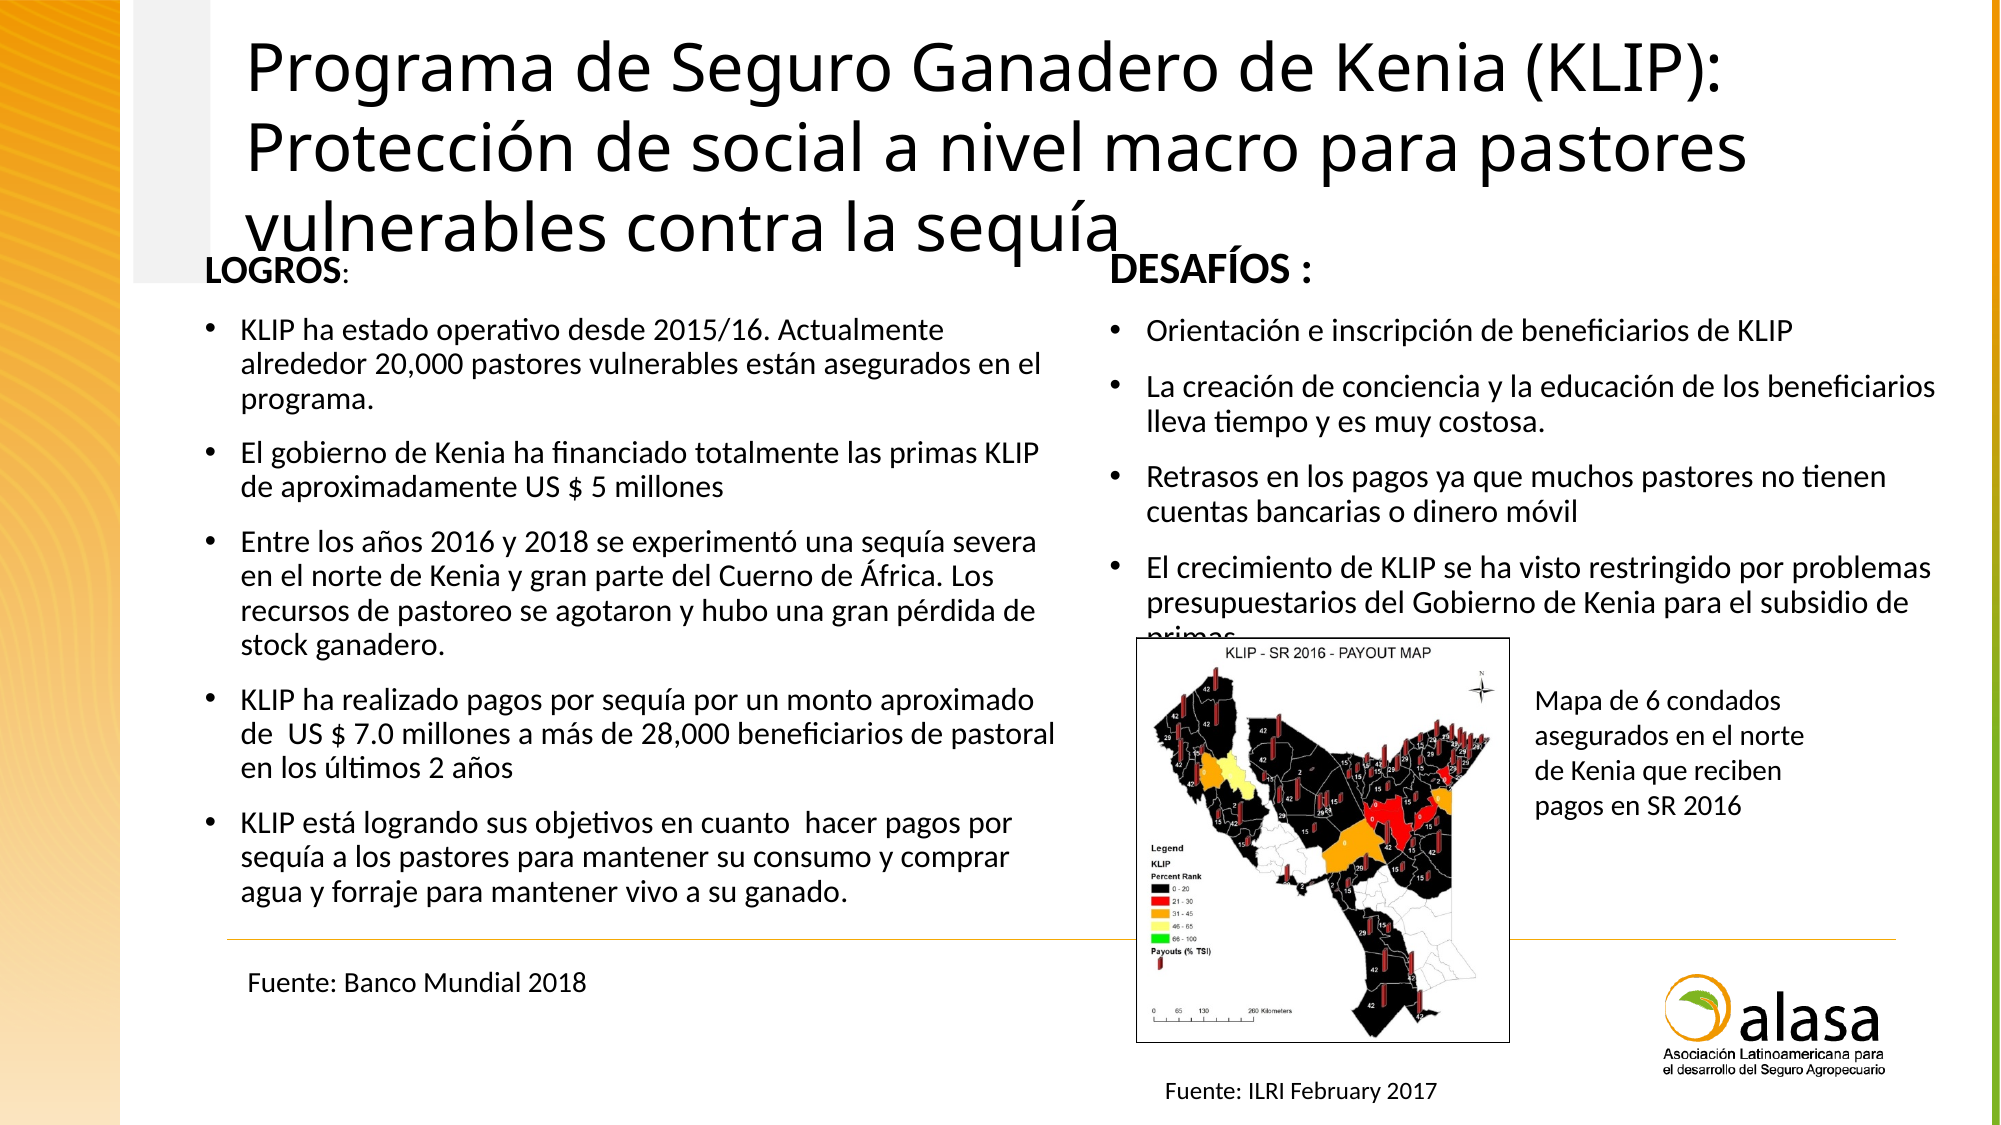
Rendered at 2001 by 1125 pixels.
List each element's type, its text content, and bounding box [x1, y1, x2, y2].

picture [1992, 0, 2000, 1125]
list LOGROS: KLIP ha estado operativo desde 2015/16. Actualmente alrededor 20,000 pastores vulnerables están asegurados en el programa. El gobierno de Kenia ha financiado totalmente las primas KLIP de aproximadamente US $ 5 millones Entre los años 2016 y 2018 se experimentó una sequía severa en el norte de Kenia y gran parte del Cuerno de África. Los recursos de pastoreo se agotaron y hubo una gran pérdida de stock ganadero. KLIP ha realizado pagos por sequía por un monto aproximado de US $ 7.0 millones a más de 28,000 beneficiarios de pastoral en los últimos 2 años KLIP está logrando sus objetivos en cuanto hacer pagos por sequía a los pastores para mantener su consumo y comprar agua y forraje para mantener vivo a su ganado. [189, 242, 1075, 918]
text_box Mapa de 6 condados asegurados en el norte de Kenia que reciben pagos en SR 2016 [1519, 673, 1847, 829]
text_box Fuente: ILRI February 2017 [1150, 1067, 1454, 1112]
title Programa de Seguro Ganadero de Kenia (KLIP): Protección de social a nivel macro para pastores vulnerables contra la sequía [230, 45, 1959, 238]
text_box Fuente: Banco Mundial 2018 [232, 955, 603, 1006]
text_box DESAFÍOS : Orientación e inscripción de beneficiarios de KLIP La creación de conciencia y la educación de los beneficiarios lleva tiempo y es muy costosa. Retrasos en los pagos ya que muchos pastores no tienen cuentas bancarias o dinero móvil El crecimiento de KLIP se ha visto restringido por problemas presupuestarios del Gobierno de Kenia para el subsidio de primas. [1094, 237, 1980, 667]
picture [1644, 960, 1896, 1094]
picture [1136, 637, 1510, 1043]
picture [0, 0, 120, 1125]
